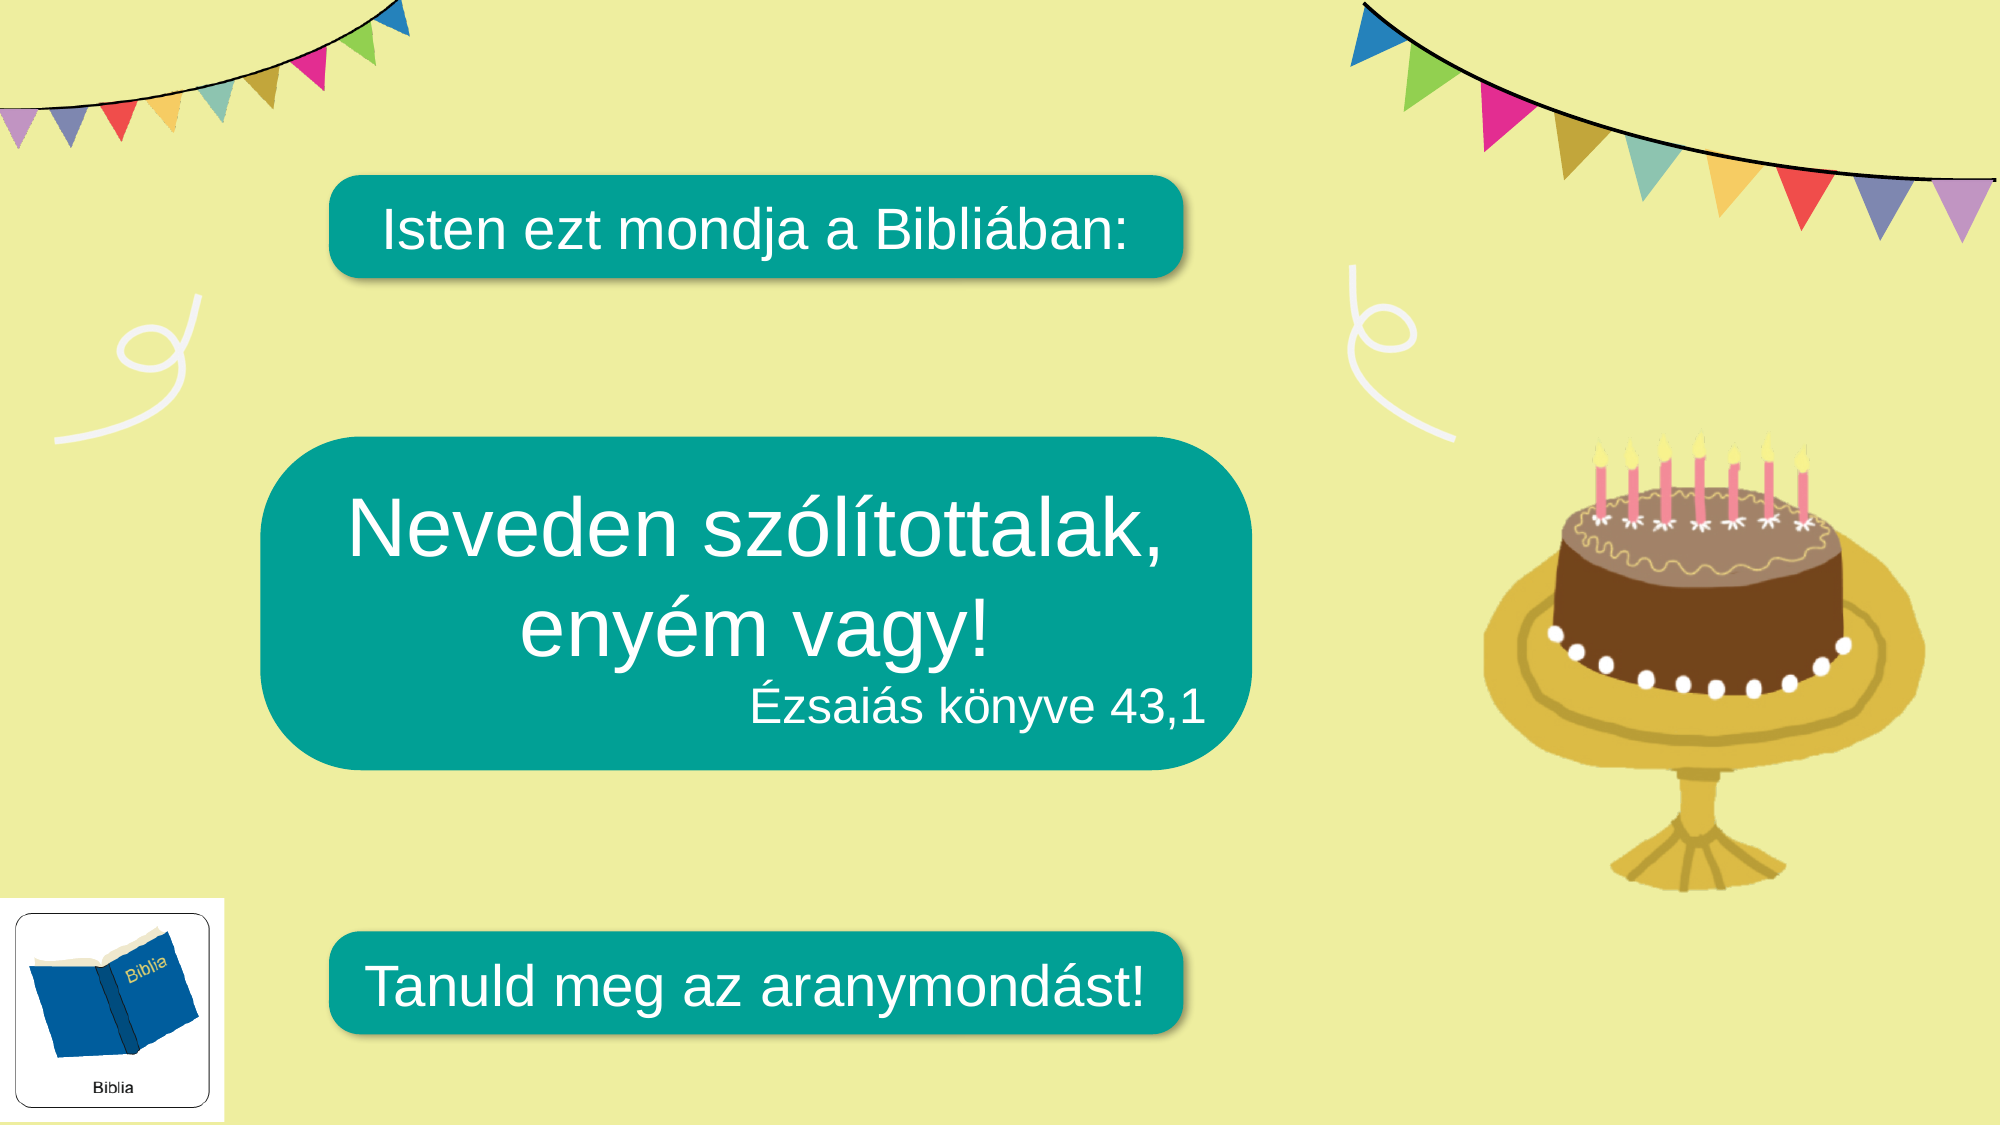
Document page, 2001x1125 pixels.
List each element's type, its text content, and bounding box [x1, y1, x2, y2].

picture [1337, 269, 2000, 915]
picture [0, 898, 225, 1124]
picture [0, 0, 410, 149]
text_box Tanuld meg az aranymondást! [328, 931, 1184, 1035]
picture [62, 285, 195, 453]
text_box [1340, 16, 2000, 244]
text_box Neveden szólítottalak, enyém vagy! Ézsaiás könyve 43,1 [260, 436, 1253, 771]
text_box Isten ezt mondja a Bibliában: [328, 175, 1184, 279]
